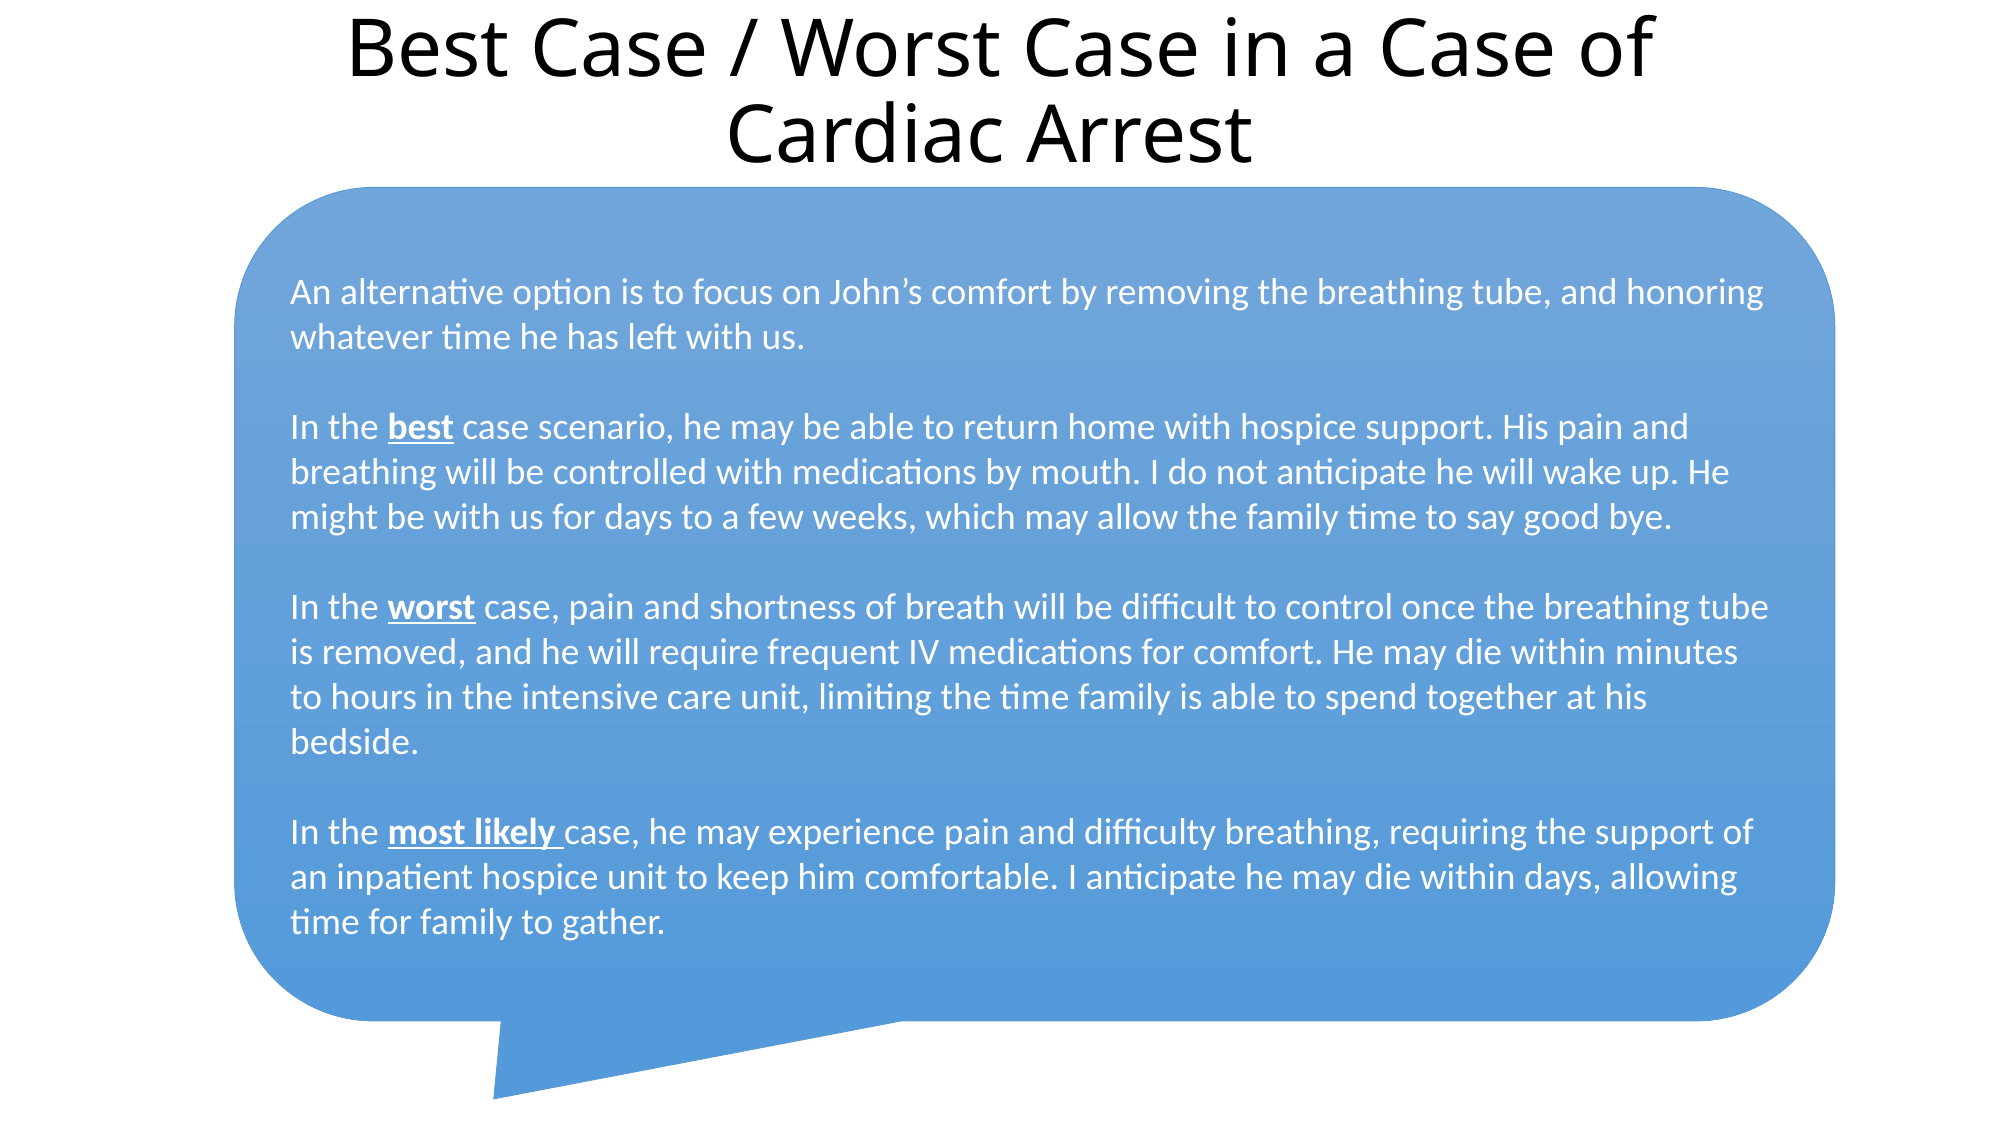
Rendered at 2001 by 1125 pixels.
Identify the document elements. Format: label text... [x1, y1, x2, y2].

title Best Case / Worst Case in a Case of Cardiac Arrest [186, 0, 1814, 188]
text_box An alternative option is to focus on John’s comfort by removing the breathing tube, and honoring whatever time he has left with us. In the best case scenario, he may be able to return home with hospice support. His pain and breathing will be controlled with medications by mouth. I do not anticipate he will wake up. He might be with us for days to a few weeks, which may allow the family time to say good bye. In the worst case, pain and shortness of breath will be difficult to control once the breathing tube is removed, and he will require frequent IV medications for comfort. He may die within minutes to hours in the intensive care unit, limiting the time family is able to spend together at his bedside. In the most likely case, he may experience pain and difficulty breathing, requiring the support of an inpatient hospice unit to keep him comfortable. I anticipate he may die within days, allowing time for family to gather. [234, 186, 1836, 1100]
